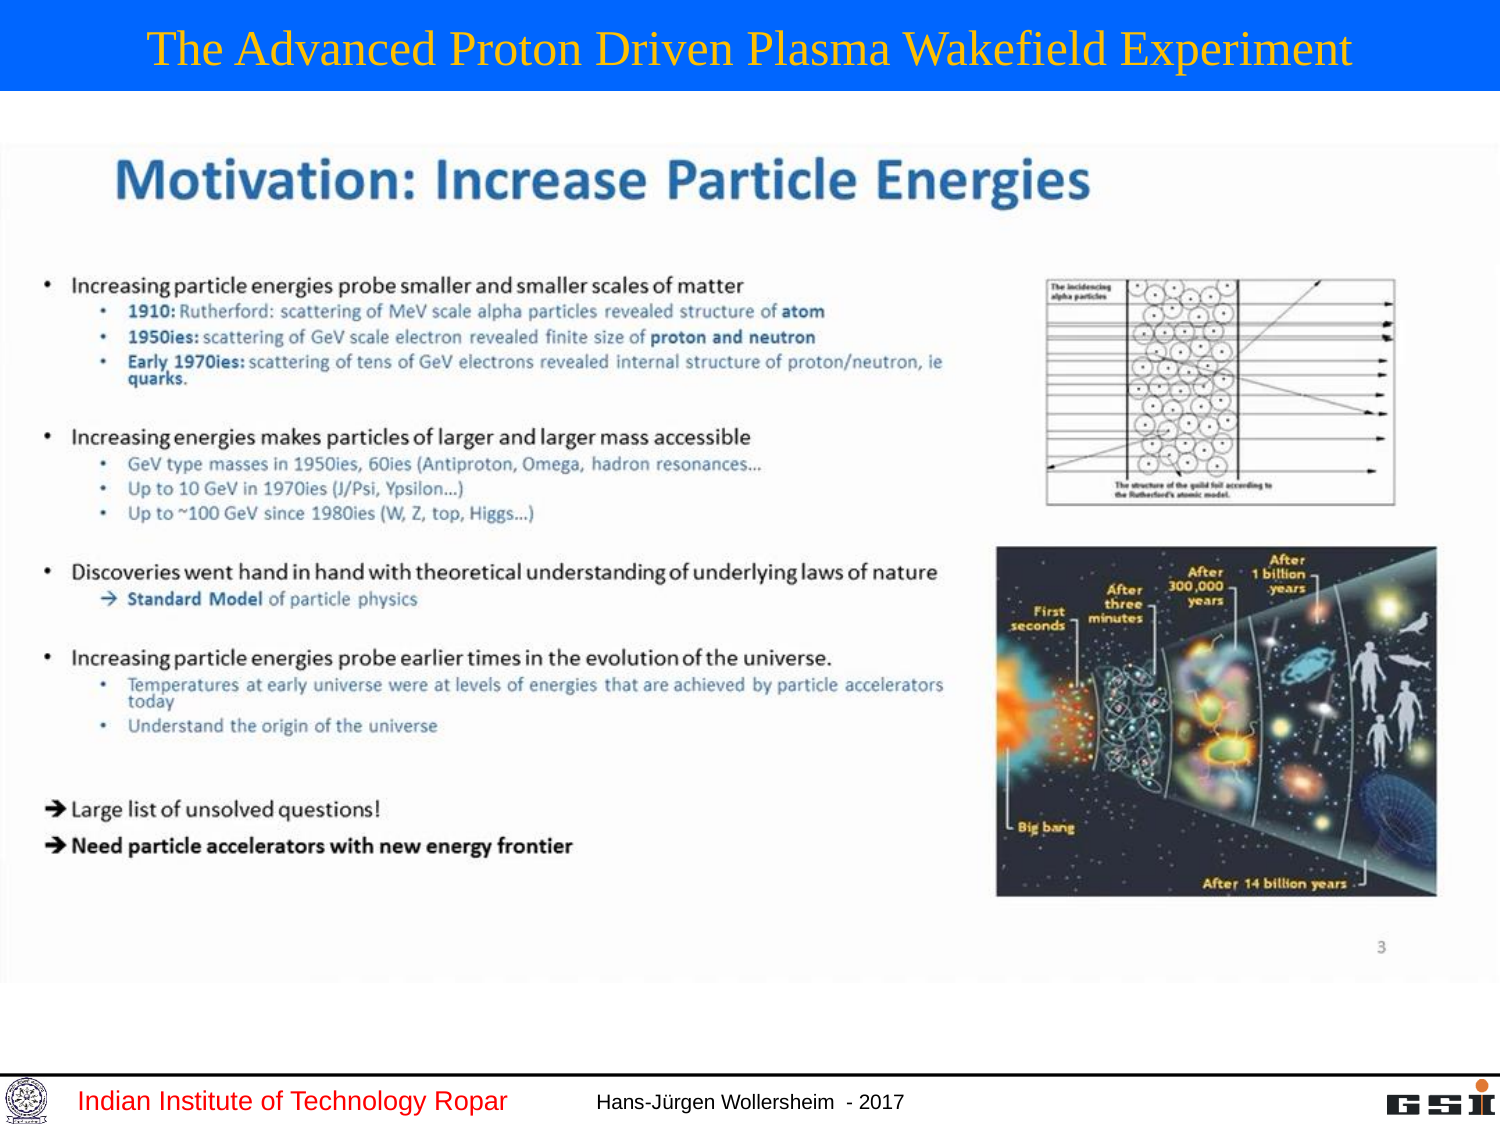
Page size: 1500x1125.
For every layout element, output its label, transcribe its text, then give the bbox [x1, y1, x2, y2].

picture [0, 142, 1500, 983]
picture [1387, 1079, 1495, 1115]
picture [5, 1077, 47, 1124]
title The Advanced Proton Driven Plasma Wakefield Experiment [0, 0, 1500, 91]
